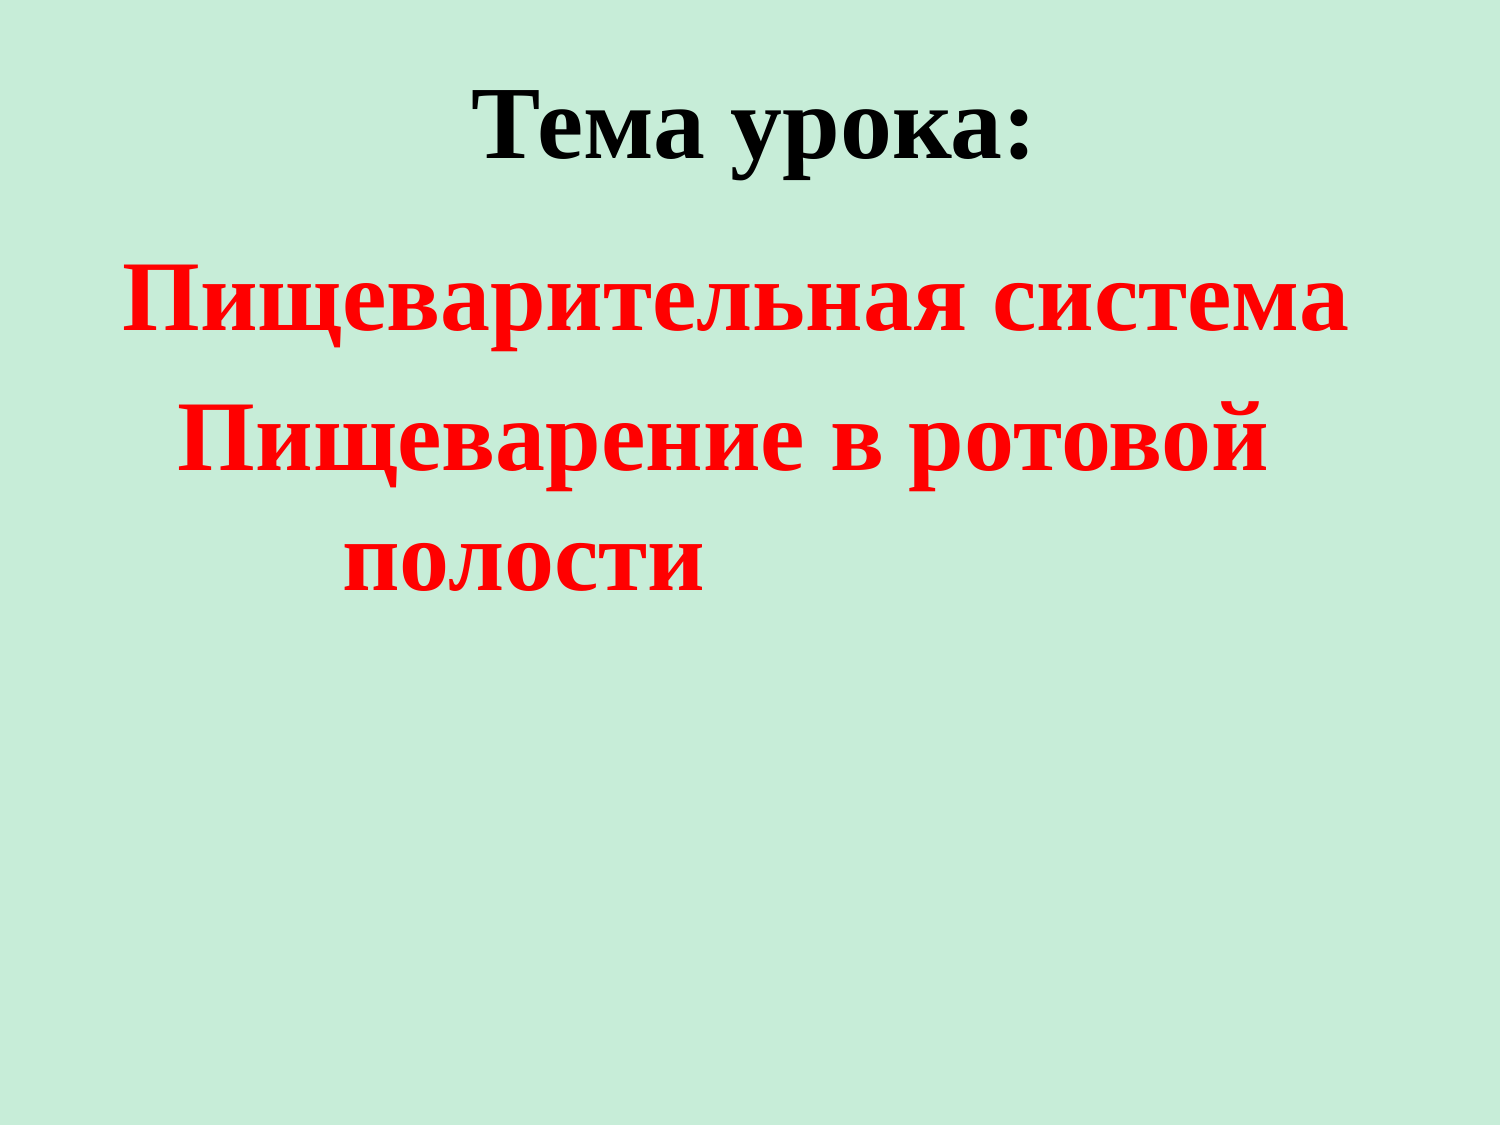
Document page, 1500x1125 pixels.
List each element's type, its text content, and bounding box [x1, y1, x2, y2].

title Тема урока: [117, 46, 1393, 188]
subtitle Пищеварительная система Пищеварение в ротовой полости [76, 222, 1372, 1125]
